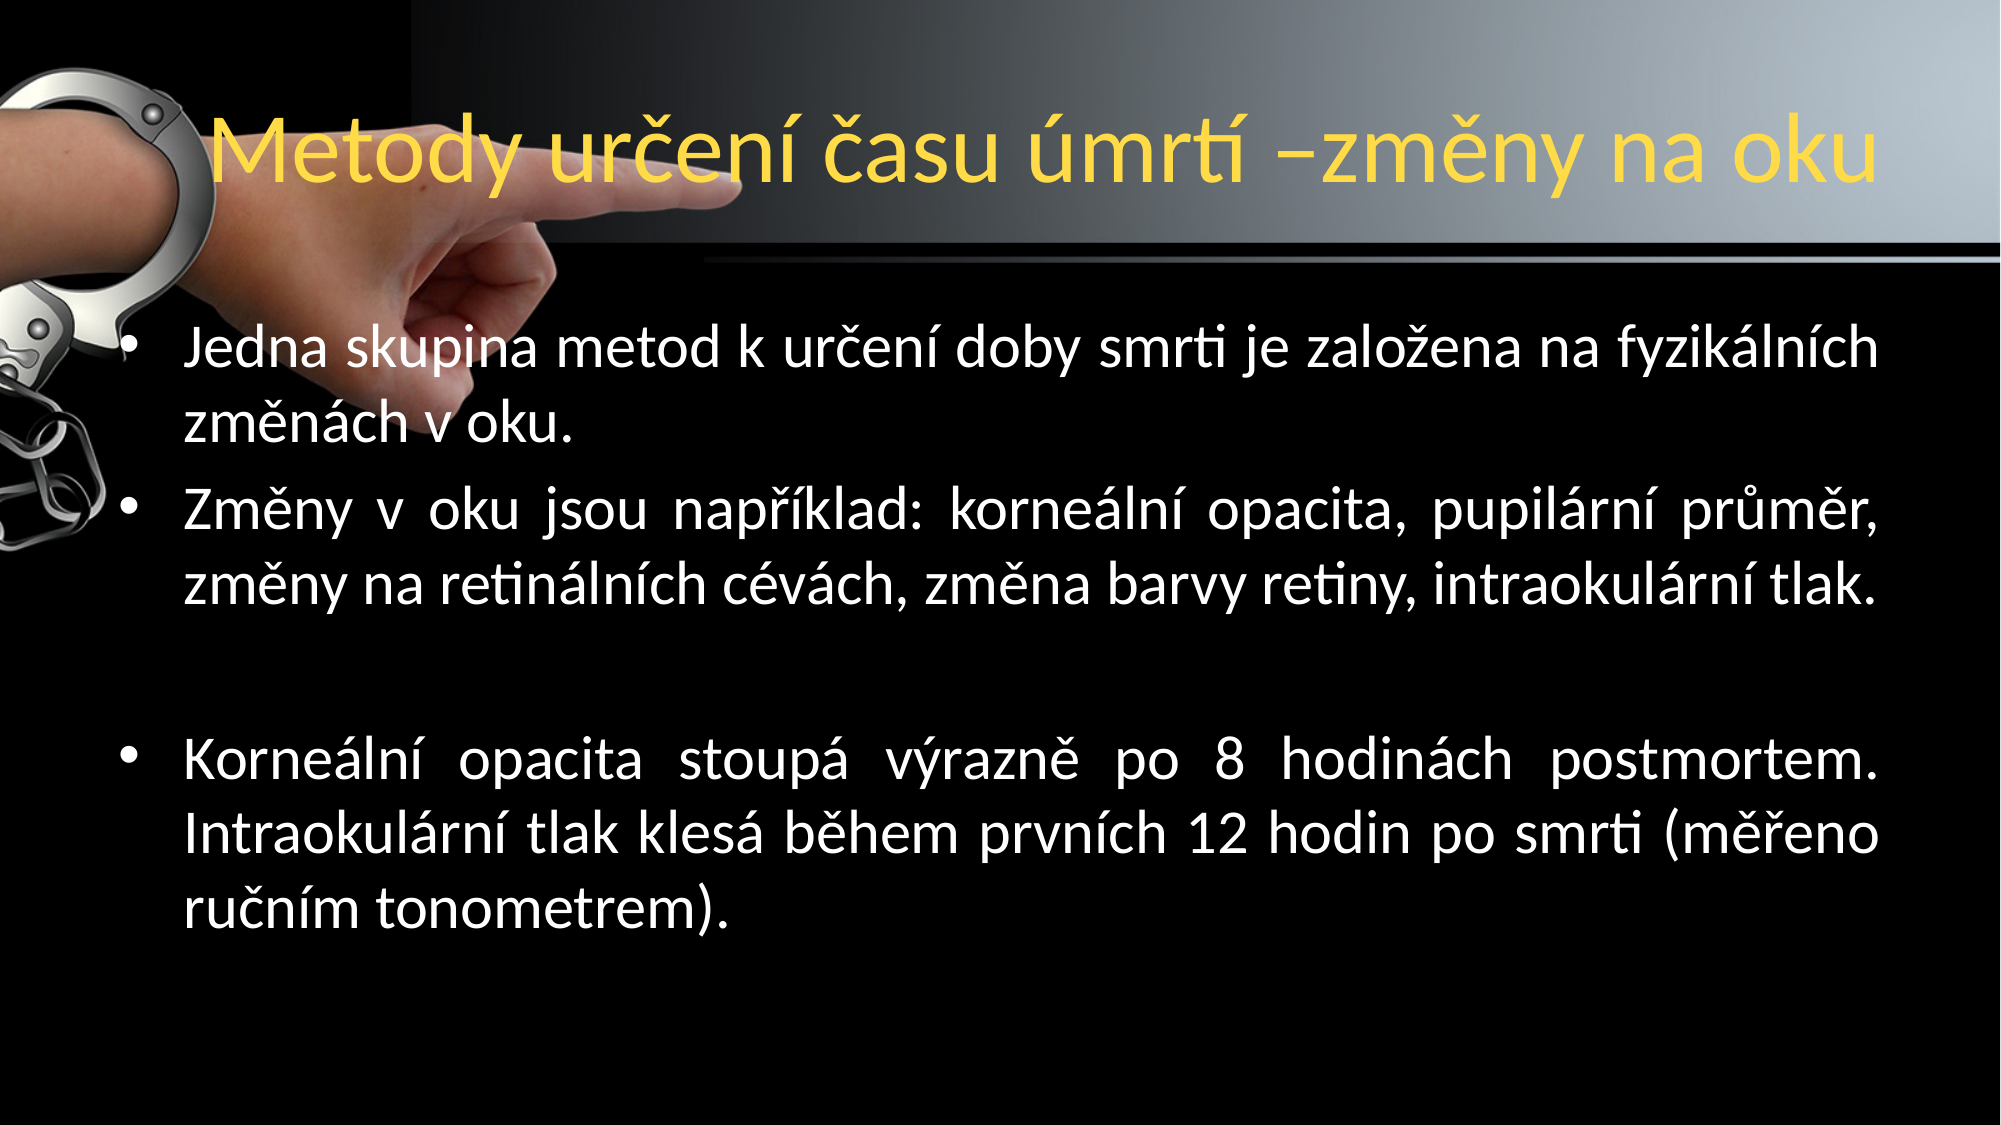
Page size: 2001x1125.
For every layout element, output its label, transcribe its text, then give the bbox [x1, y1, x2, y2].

title Metody určení času úmrtí –změny na oku [98, 61, 1902, 224]
list Jedna skupina metod k určení doby smrti je založena na fyzikálních změnách v oku. Změny v oku jsou například: korneální opacita, pupilární průměr, změny na retinálních cévách, změna barvy retiny, intraokulární tlak. Korneální opacita stoupá výrazně po 8 hodinách postmortem. Intraokulární tlak klesá během prvních 12 hodin po smrti (měřeno ručním tonometrem). [98, 295, 1902, 1031]
picture [0, 0, 2001, 1125]
